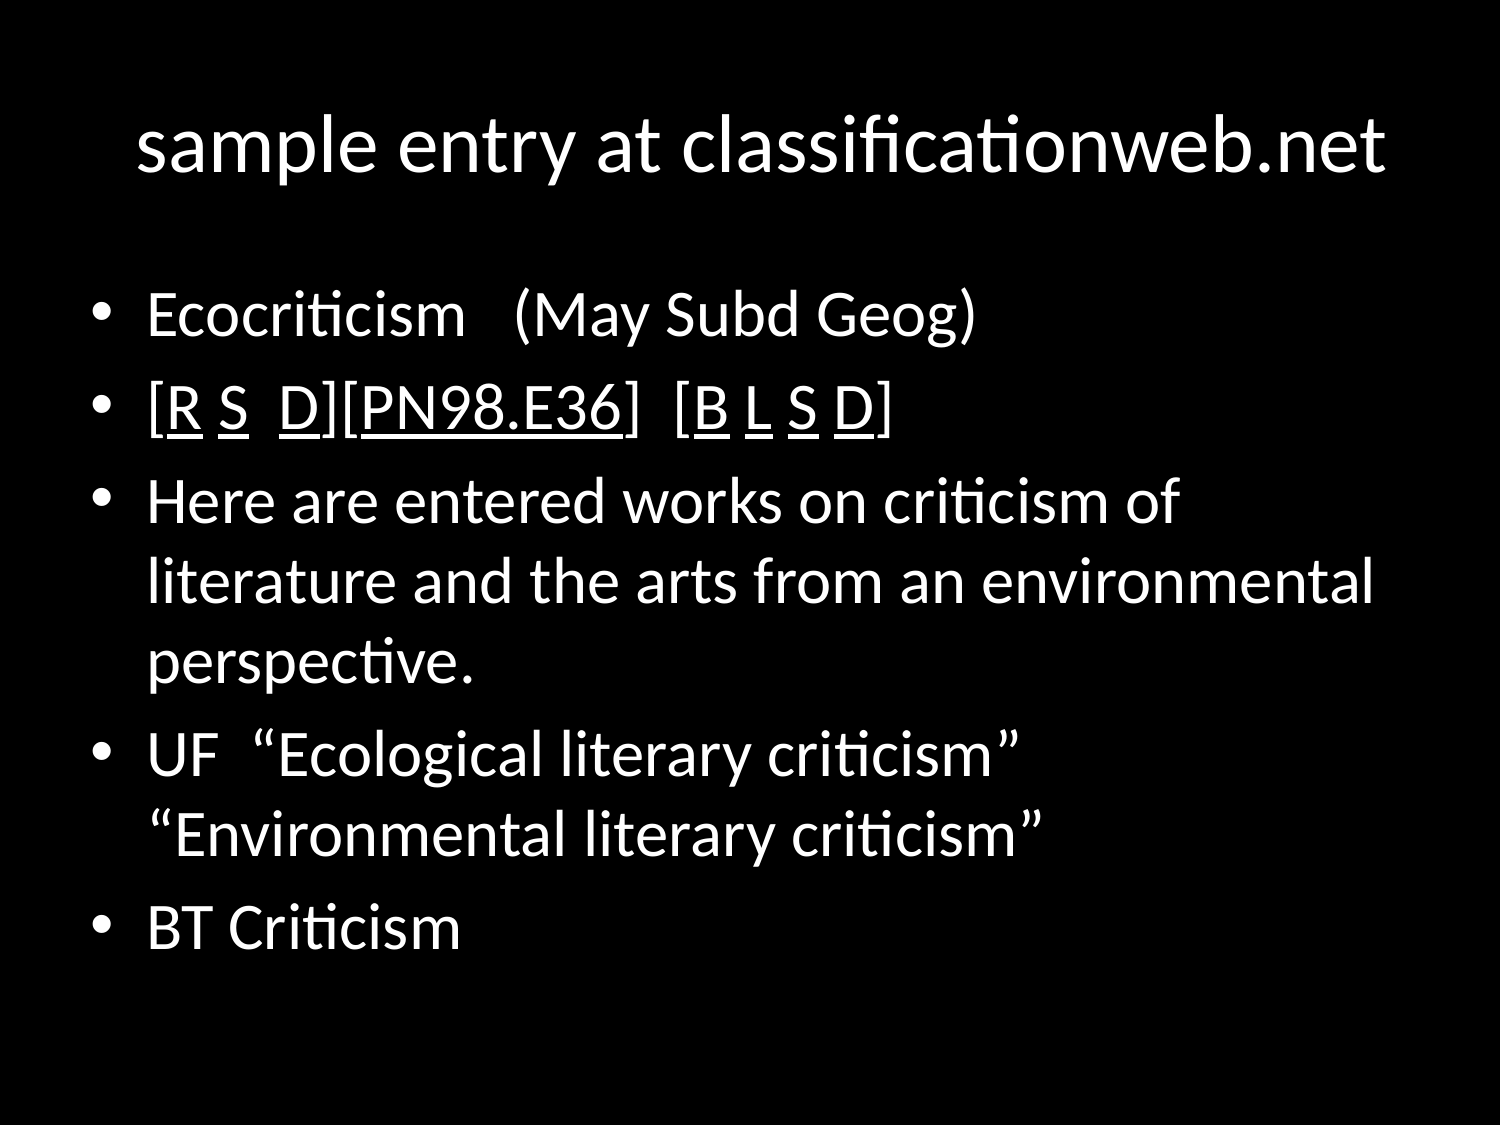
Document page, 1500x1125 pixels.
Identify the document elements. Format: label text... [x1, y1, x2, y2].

list Ecocriticism (May Subd Geog) [R S D][PN98.E36] [B L S D] Here are entered works on criticism of literature and the arts from an environmental perspective. UF “Ecological literary criticism” “Environmental literary criticism” BT Criticism [74, 262, 1426, 1006]
title sample entry at classificationweb.net [74, 44, 1451, 233]
